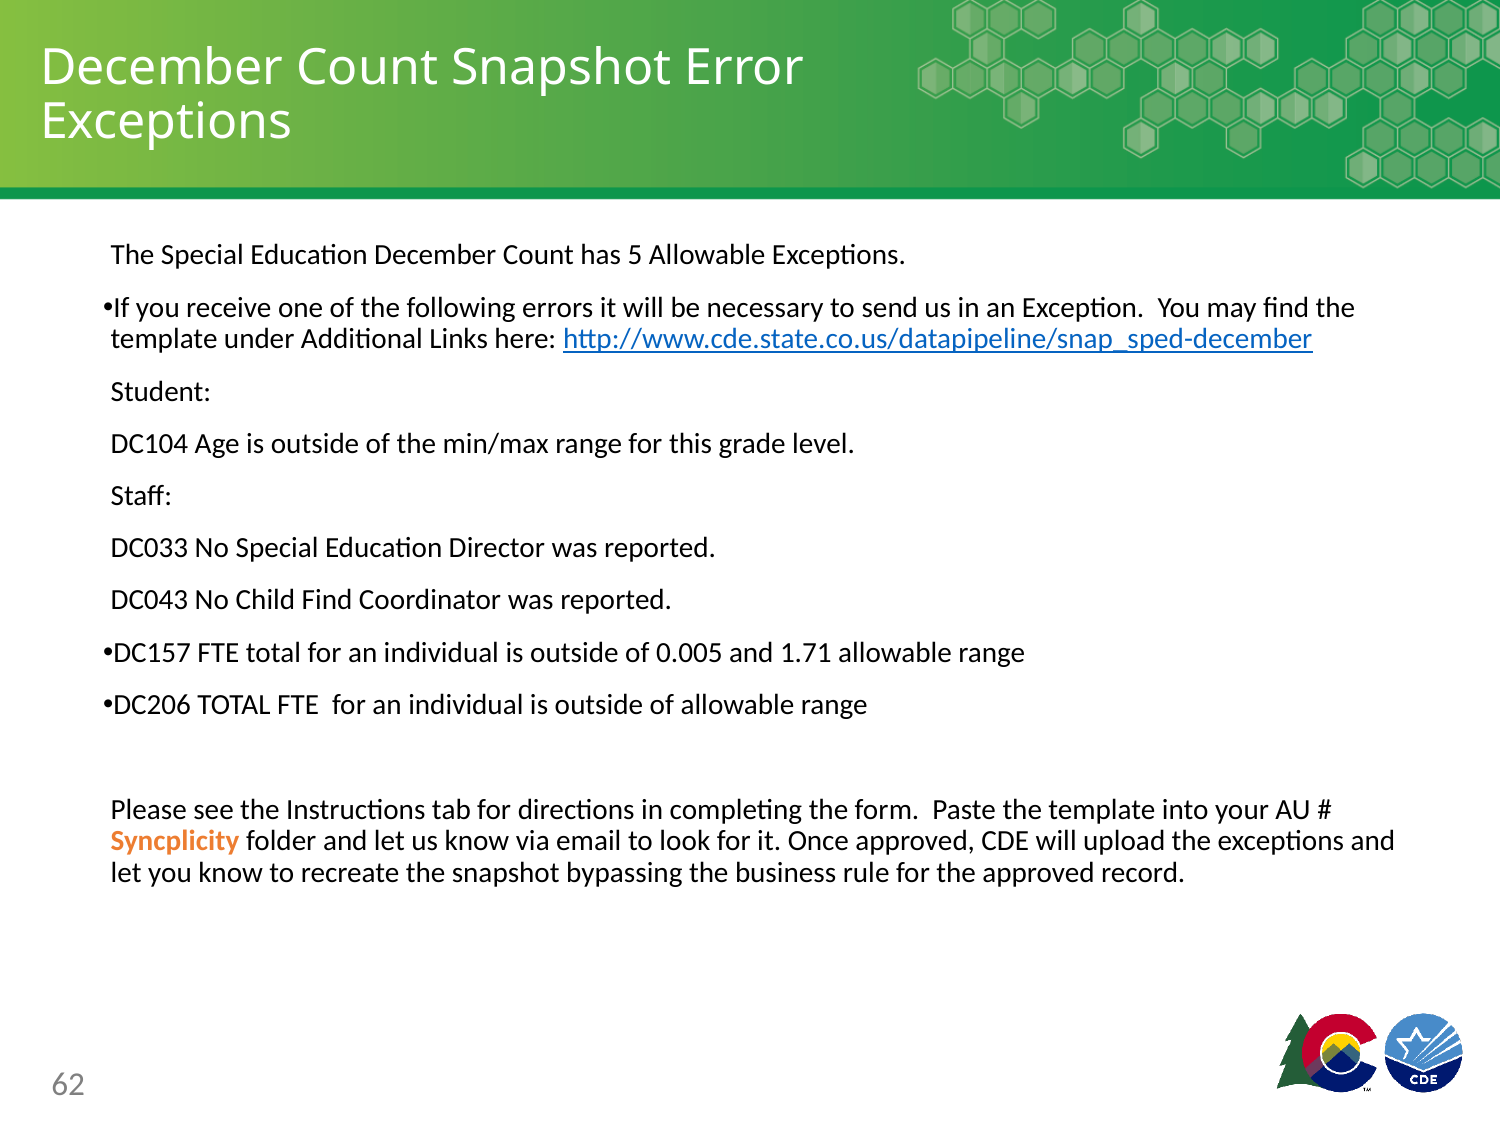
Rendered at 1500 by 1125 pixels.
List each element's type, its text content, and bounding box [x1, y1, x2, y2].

slide_number 62 [36, 1054, 375, 1115]
picture [1275, 1012, 1463, 1093]
list The Special Education December Count has 5 Allowable Exceptions. If you receive one of the following errors it will be necessary to send us in an Exception. You may find the template under Additional Links here: http://www.cde.state.co.us/datapipeline/snap_sped-december Student: DC104 Age is outside of the min/max range for this grade level. Staff: DC033 No Special Education Director was reported. DC043 No Child Find Coordinator was reported. DC157 FTE total for an individual is outside of 0.005 and 1.71 allowable range DC206 TOTAL FTE for an individual is outside of allowable range Please see the Instructions tab for directions in completing the form. Paste the template into your AU # Syncplicity folder and let us know via email to look for it. Once approved, CDE will upload the exceptions and let you know to recreate the snapshot bypassing the business rule for the approved record. [103, 239, 1397, 1002]
title December Count Snapshot Error Exceptions [40, 41, 1038, 166]
picture [0, 0, 1500, 200]
